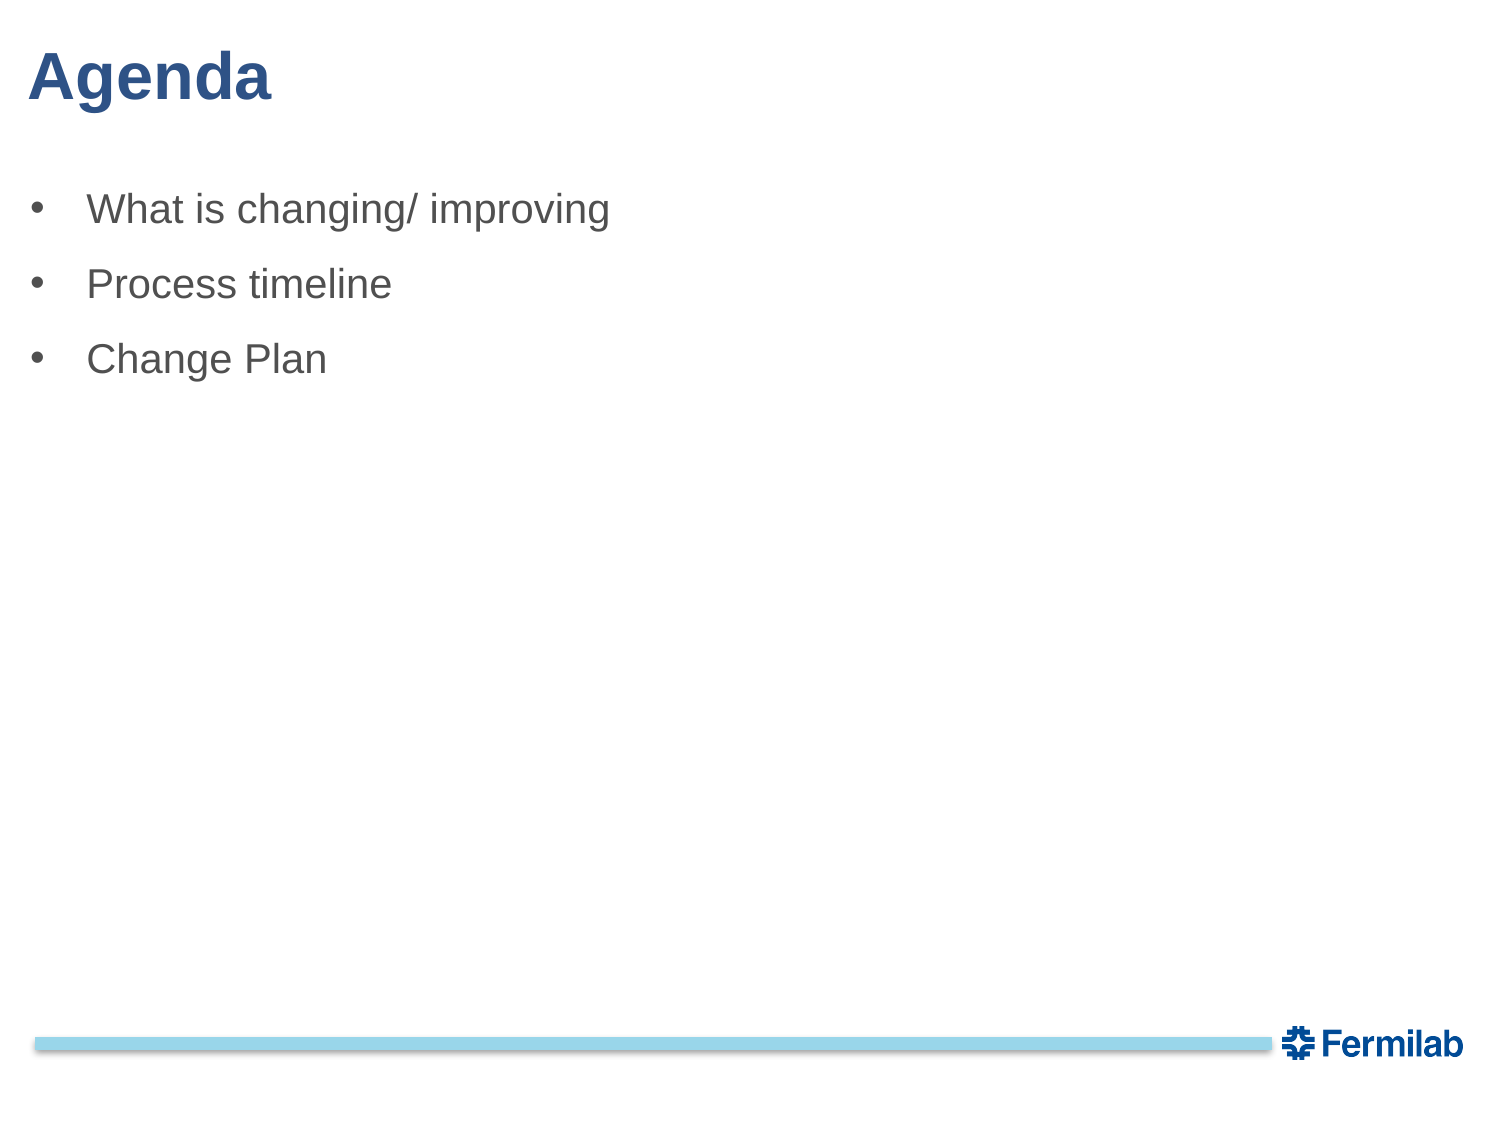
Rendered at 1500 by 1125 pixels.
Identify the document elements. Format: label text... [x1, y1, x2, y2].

list What is changing/ improving Process timeline Change Plan [15, 175, 1473, 1000]
picture [1282, 1026, 1463, 1060]
title Agenda [12, 24, 1475, 175]
